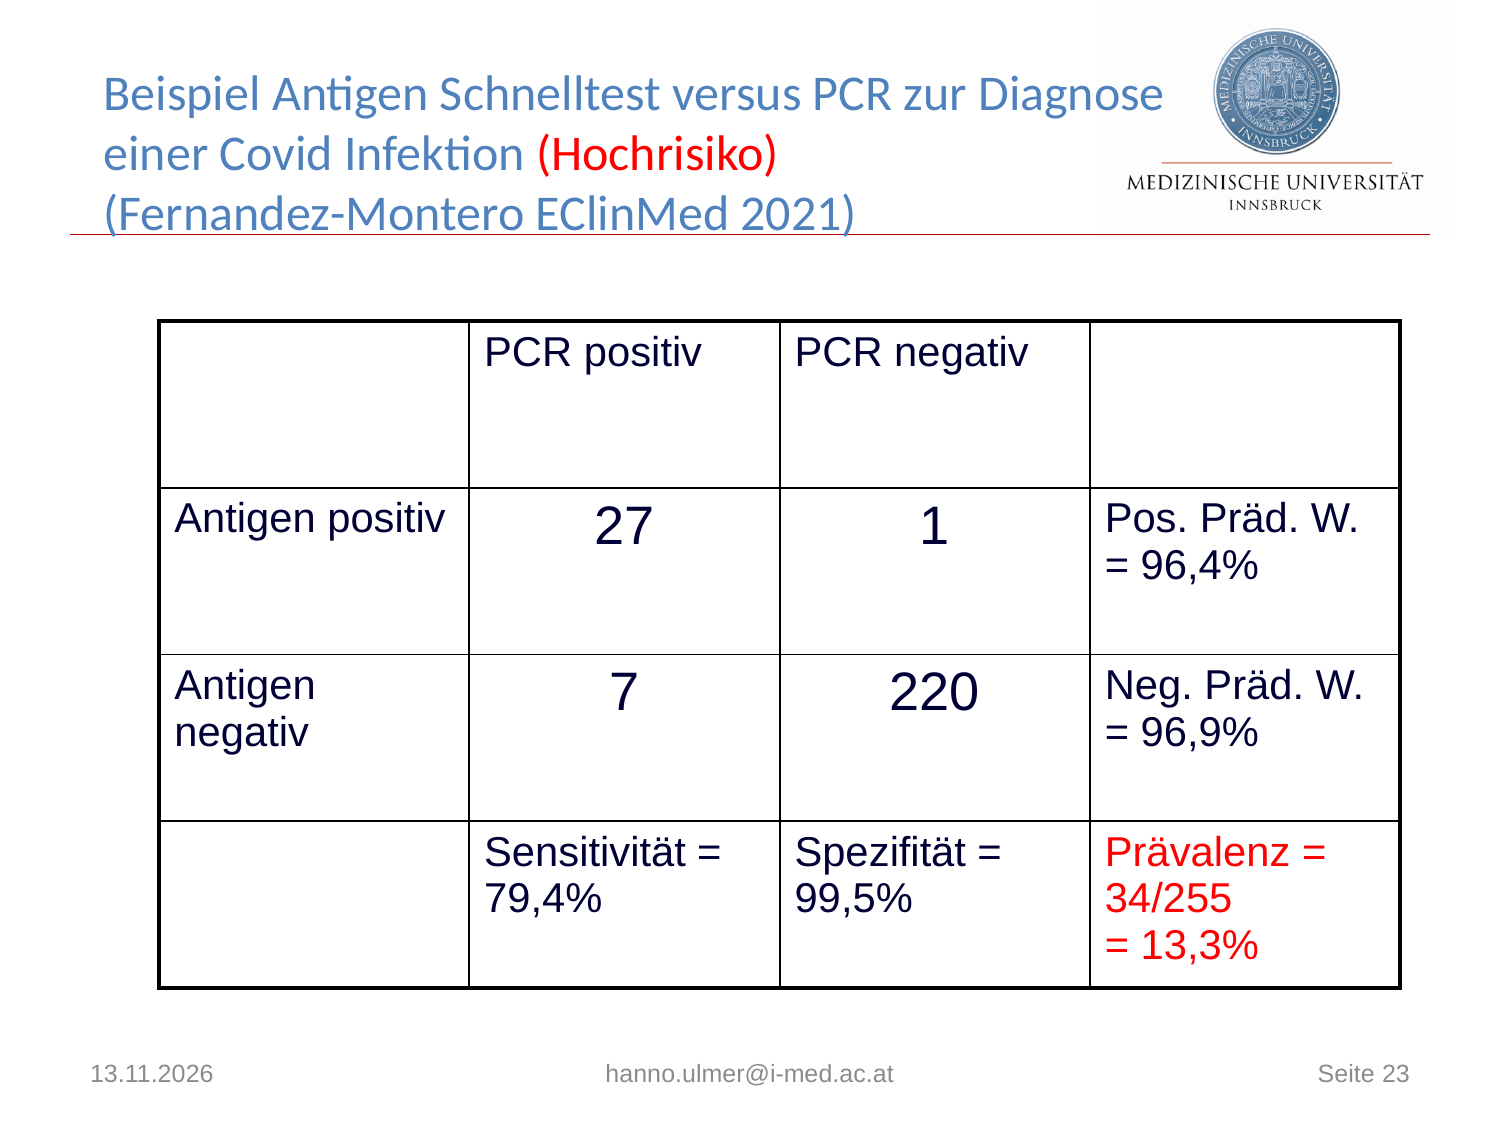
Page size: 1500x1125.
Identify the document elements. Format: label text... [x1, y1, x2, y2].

slide_number Seite 23 [1074, 1042, 1425, 1103]
footer hanno.ulmer@i-med.ac.at [512, 1042, 988, 1103]
table_cell [161, 822, 468, 986]
table_header PCR negativ [781, 323, 1089, 487]
table_cell Sensitivität = 79,4% [470, 822, 779, 986]
table_header PCR positiv [470, 323, 779, 487]
table_cell Pos. Präd. W. = 96,4% [1091, 489, 1398, 654]
table_header [161, 323, 468, 487]
table_header [1091, 323, 1398, 487]
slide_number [75, 1042, 425, 1103]
table_cell 1 [781, 489, 1089, 654]
table_cell 7 [470, 655, 779, 820]
table_cell Prävalenz = 34/255 = 13,3% [1091, 822, 1398, 986]
table_cell Antigen negativ [161, 655, 468, 820]
table_cell Neg. Präd. W. = 96,9% [1091, 655, 1398, 820]
table_cell Antigen positiv [161, 489, 468, 654]
table_cell 27 [470, 489, 779, 654]
table_cell 220 [781, 655, 1089, 820]
picture [1098, 0, 1450, 238]
title Beispiel Antigen Schnelltest versus PCR zur Diagnose einer Covid Infektion (Hochrisiko) (Fernandez-Montero EClinMed 2021) [88, 101, 1383, 200]
table_cell Spezifität = 99,5% [781, 822, 1089, 986]
